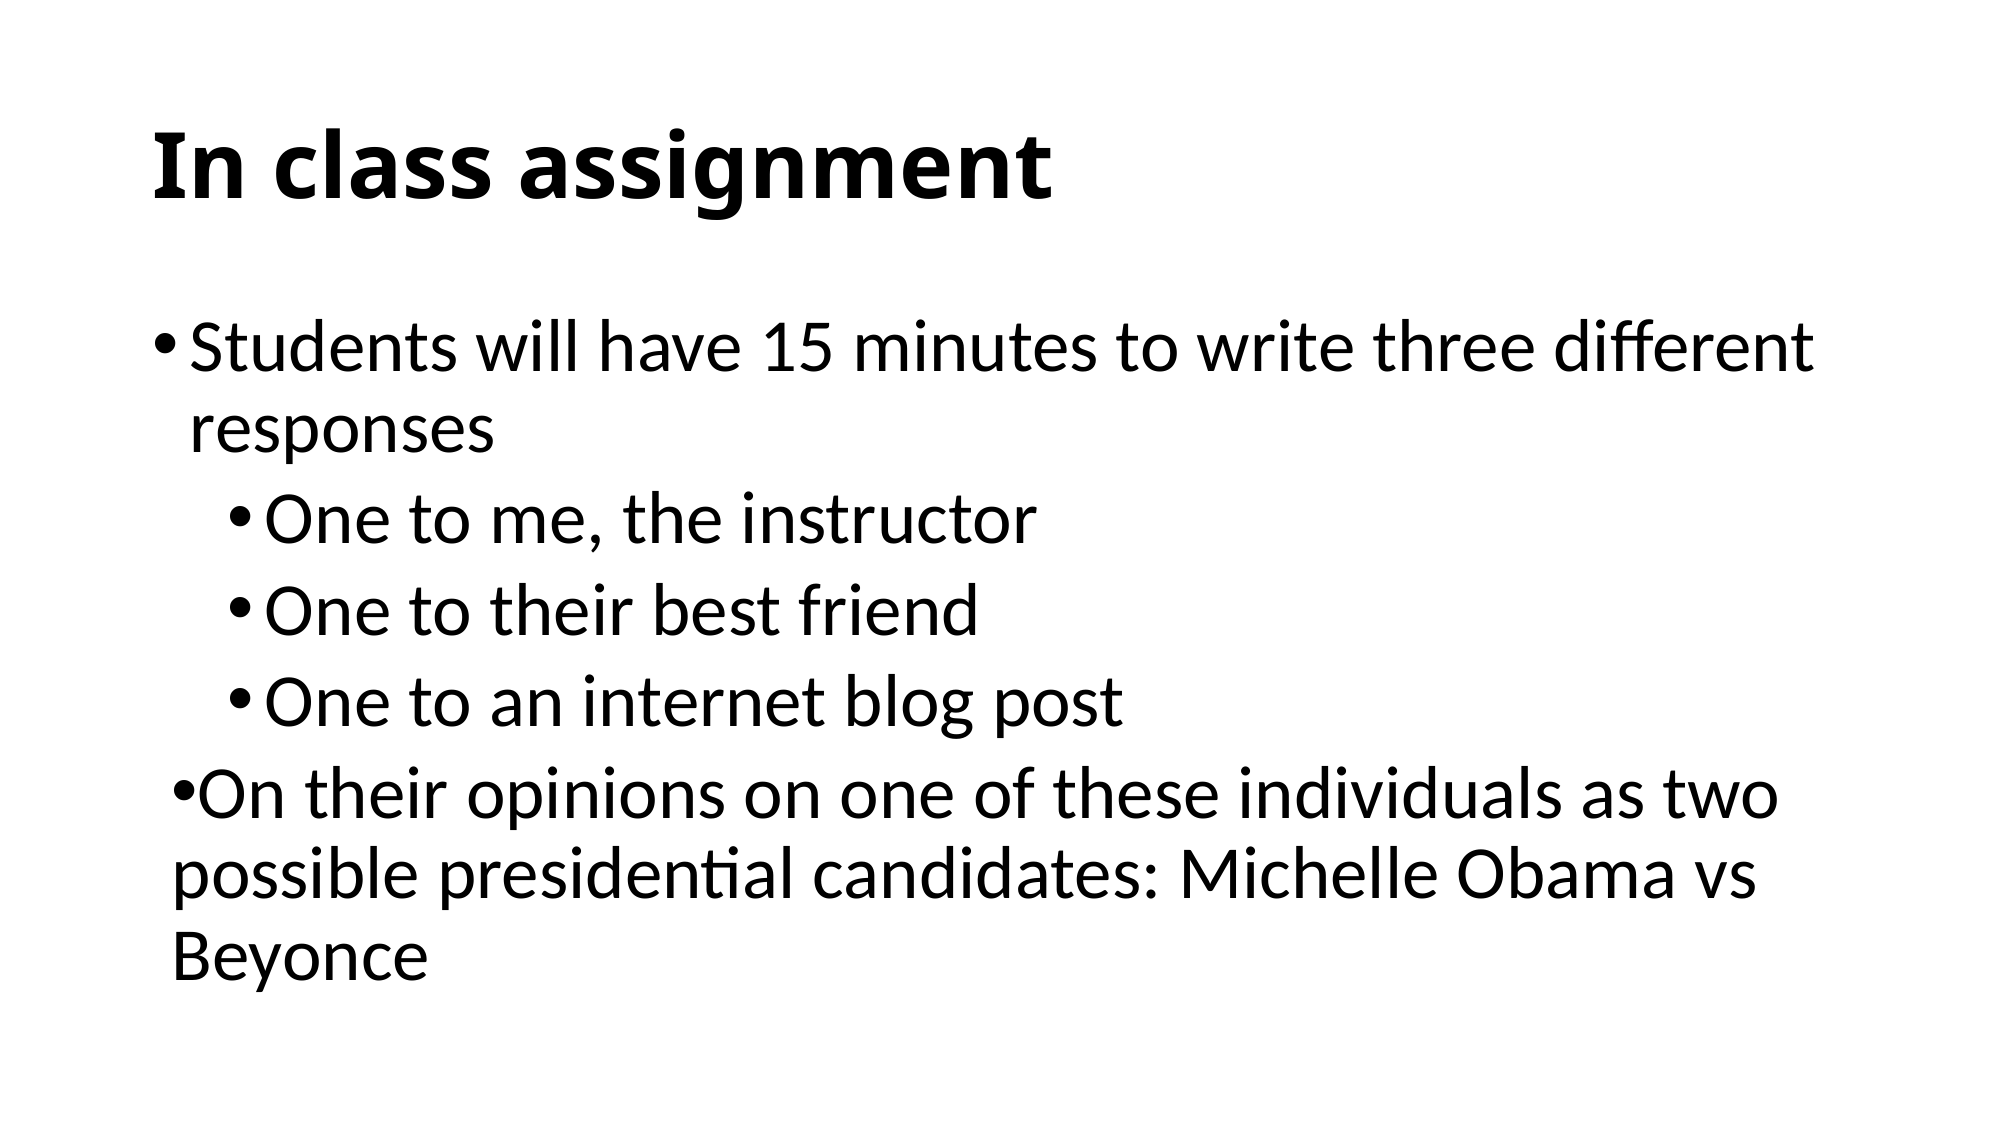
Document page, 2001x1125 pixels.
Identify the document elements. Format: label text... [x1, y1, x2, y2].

title In class assignment [137, 59, 1863, 278]
list Students will have 15 minutes to write three different responses One to me, the instructor One to their best friend One to an internet blog post On their opinions on one of these individuals as two possible presidential candidates: Michelle Obama vs Beyonce [137, 299, 1863, 1014]
